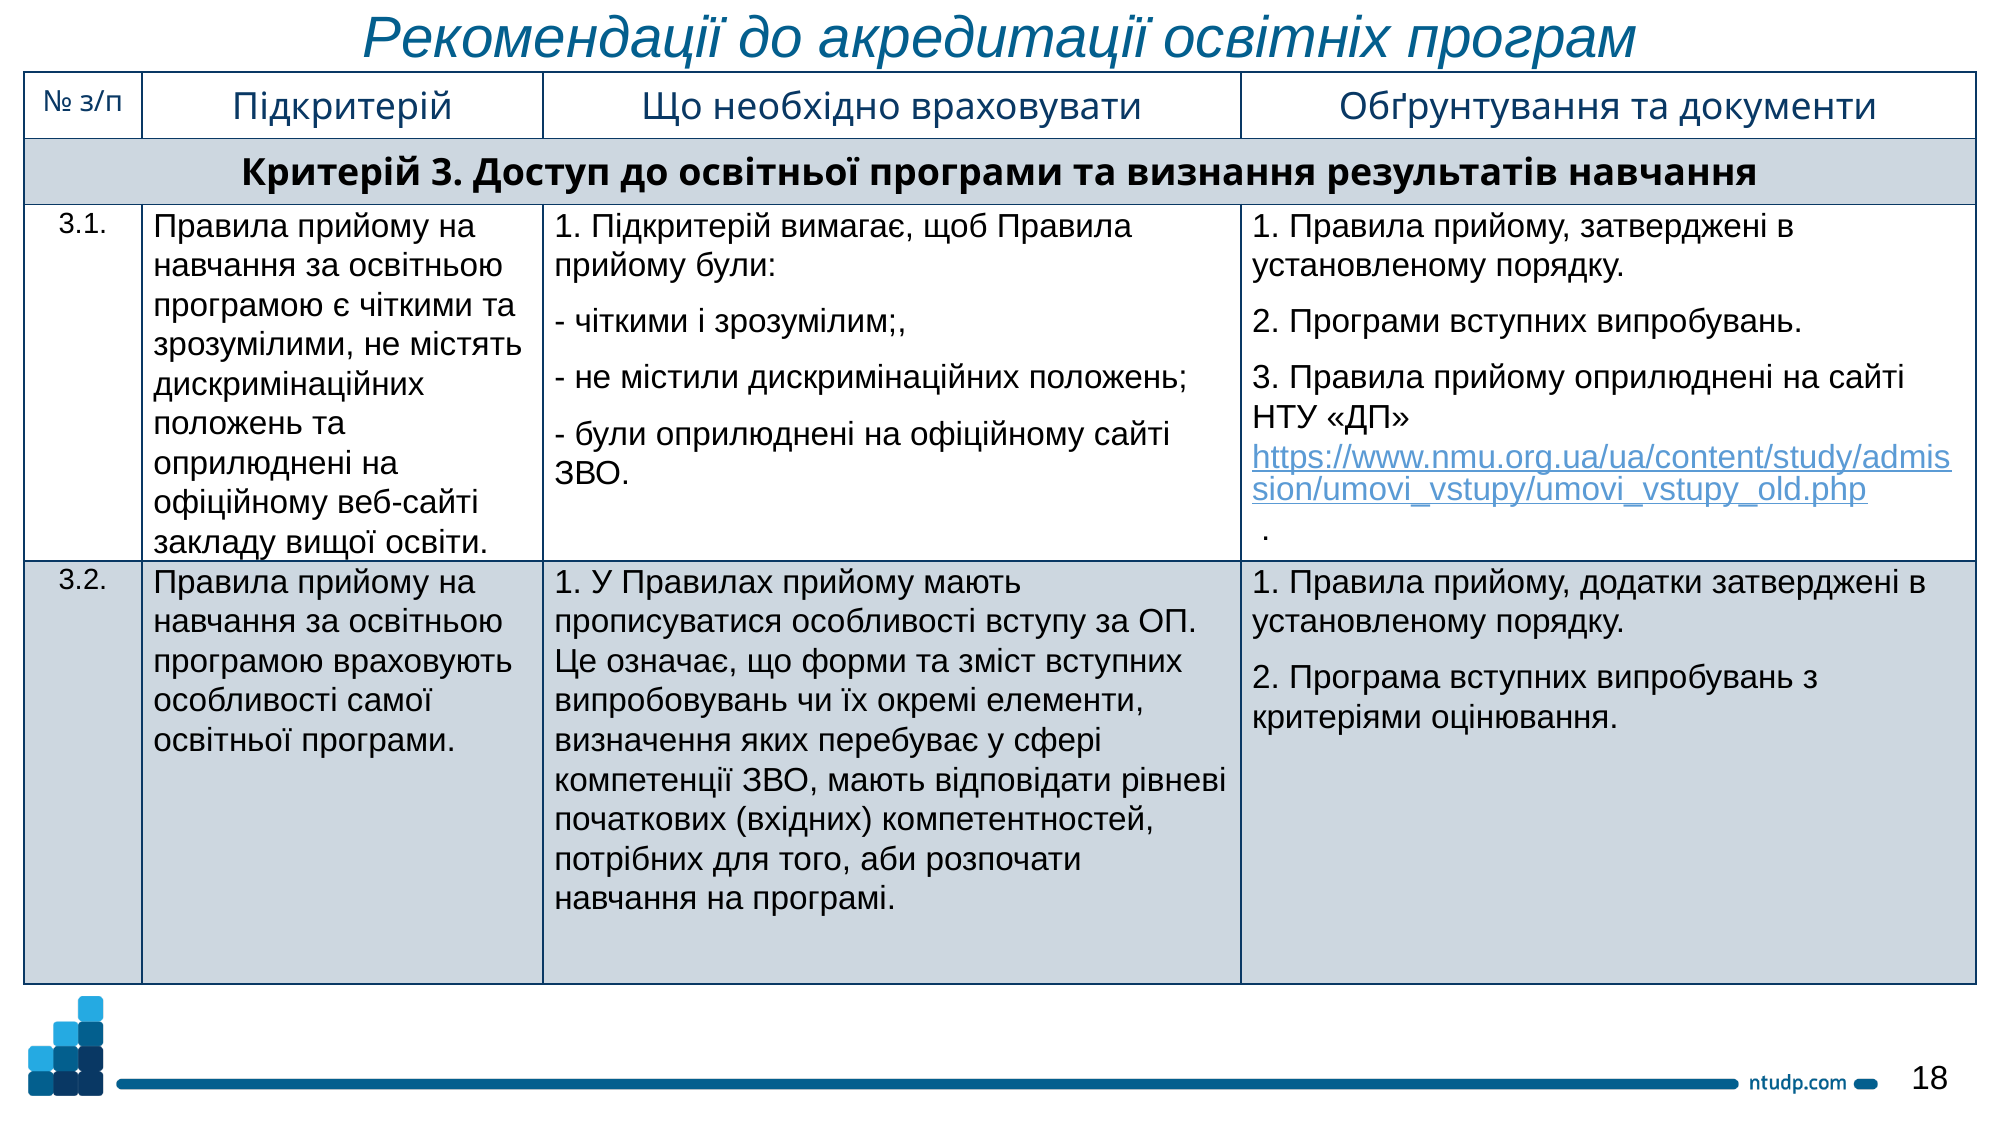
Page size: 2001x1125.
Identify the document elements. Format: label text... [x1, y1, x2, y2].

picture [28, 996, 1878, 1096]
table_cell 1. Правила прийому, додатки затверджені в установленому порядку. 2. Програма вступних випробувань з критеріями оцінювання. [1242, 562, 1975, 983]
table_cell 1. Правила прийому, затверджені в установленому порядку. 2. Програми вступних випробувань. 3. Правила прийому оприлюднені на сайті НТУ «ДП» https://www.nmu.org.ua/ua/content/study/admission/umovi_vstupy/umovi_vstupy_old.php . [1242, 205, 1975, 560]
table_cell 1. У Правилах прийому мають прописуватися особливості вступу за ОП. Це означає, що форми та зміст вступних випробовувань чи їх окремі елементи, визначення яких перебуває у сфері компетенції ЗВО, мають відповідати рівневі початкових (вхідних) компетентностей, потрібних для того, аби розпочати навчання на програмі. [544, 562, 1240, 983]
table_header № з/п [25, 73, 141, 138]
table_header Що необхідно враховувати [544, 73, 1240, 138]
table_cell Критерій 3. Доступ до освітньої програми та визнання результатів навчання [25, 139, 1975, 204]
table_cell Правила прийому на навчання за освітньою програмою є чіткими та зрозумілими, не містять дискримінаційних положень та оприлюднені на офіційному веб-сайті закладу вищої освіти. [143, 205, 542, 560]
table_cell 3.1. [25, 205, 141, 560]
table_header Підкритерій [143, 73, 542, 138]
table_cell 3.2. [25, 562, 141, 983]
table_cell 1. Підкритерій вимагає, щоб Правила прийому були: - чіткими і зрозумілим;, - не містили дискримінаційних положень; - були оприлюднені на офіційному сайті ЗВО. [544, 205, 1240, 560]
table_header Обґрунтування та документи [1242, 73, 1975, 138]
table_cell Правила прийому на навчання за освітньою програмою враховують особливості самої освітньої програми. [143, 562, 542, 983]
text_box Рекомендації до акредитації освітніх програм [1, 0, 2000, 73]
